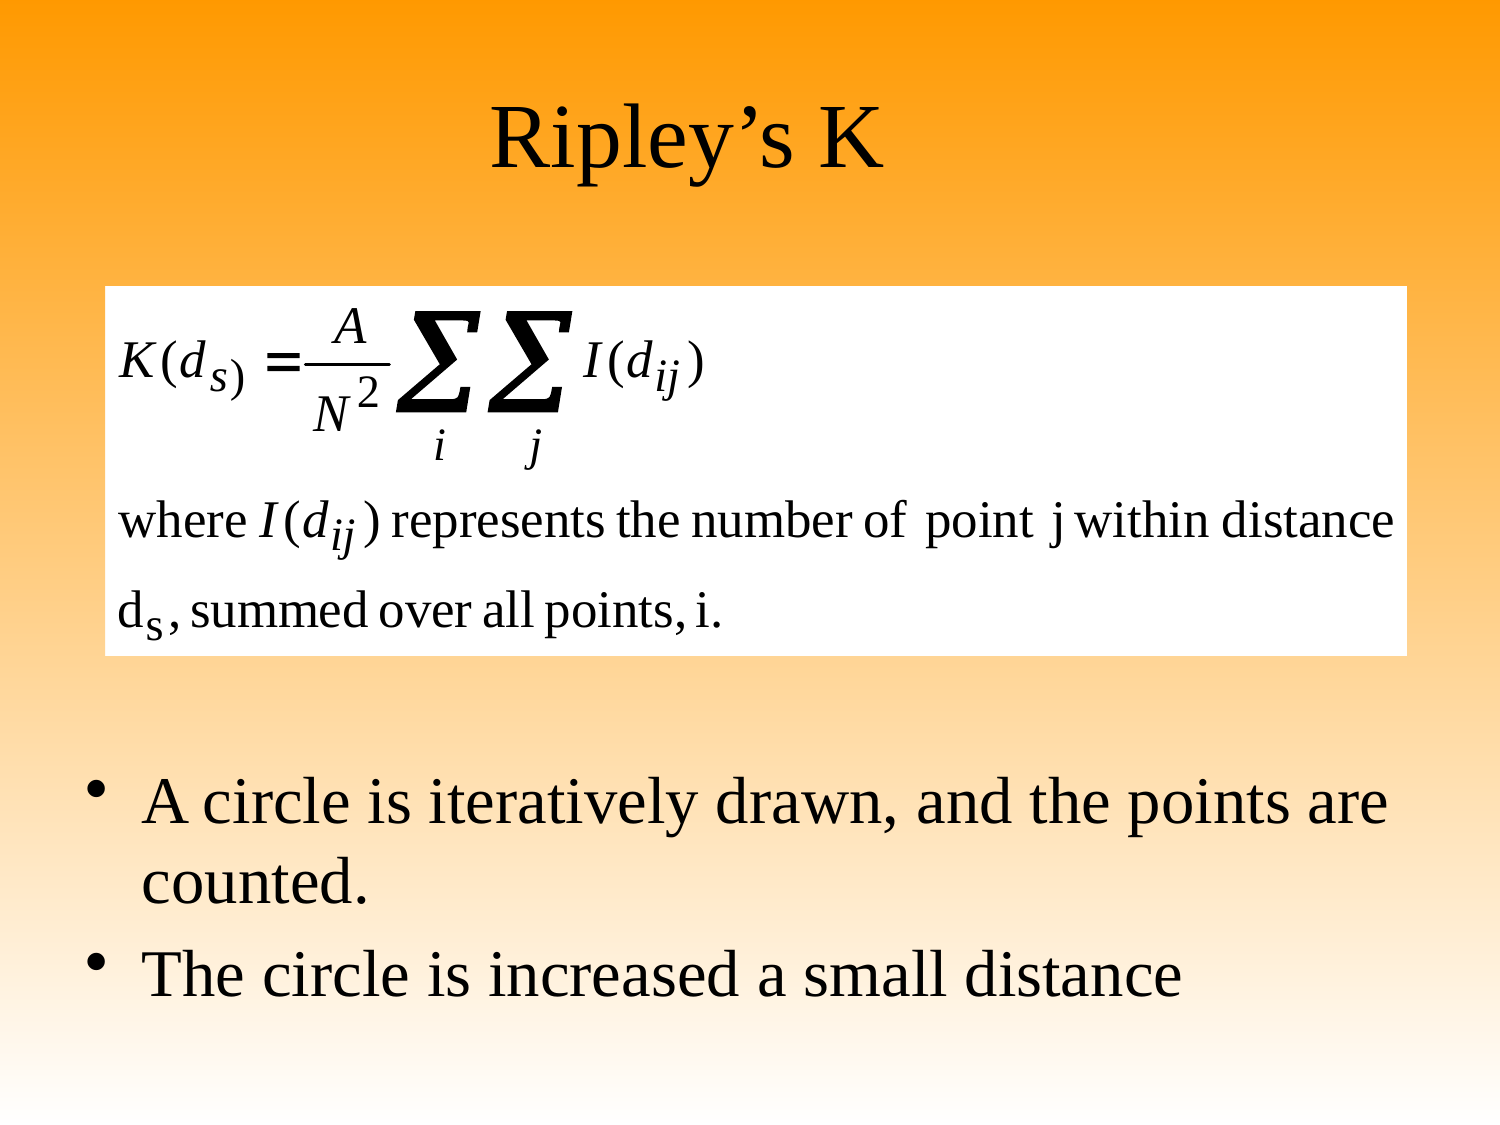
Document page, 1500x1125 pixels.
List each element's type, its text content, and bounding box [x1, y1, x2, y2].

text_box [105, 285, 1408, 657]
list A circle is iteratively drawn, and the points are counted. The circle is increased a small distance [70, 562, 1421, 1086]
title Ripley’s K [87, 37, 1288, 226]
